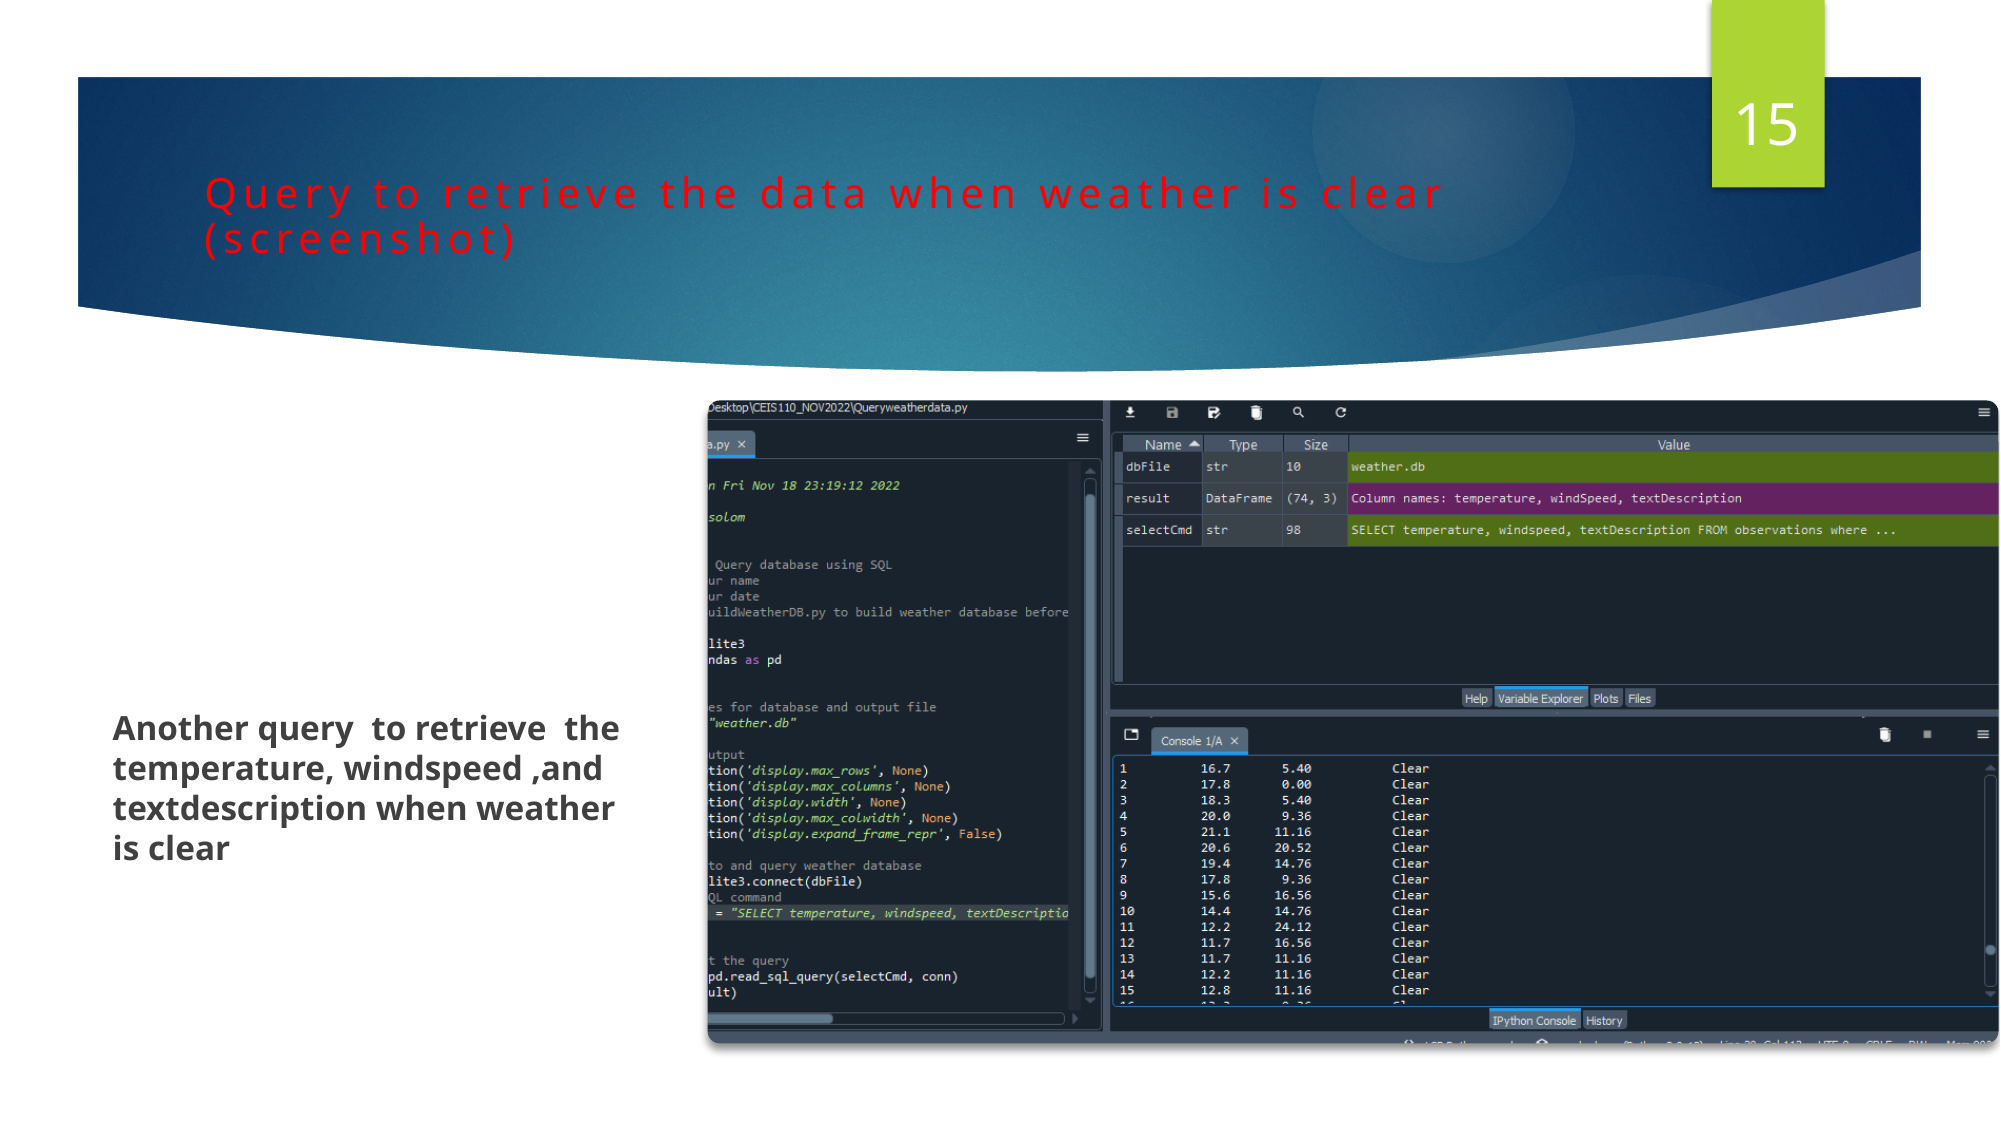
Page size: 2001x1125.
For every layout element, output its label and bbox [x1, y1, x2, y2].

picture [707, 400, 1999, 1044]
text_box [0, 0, 2000, 1125]
